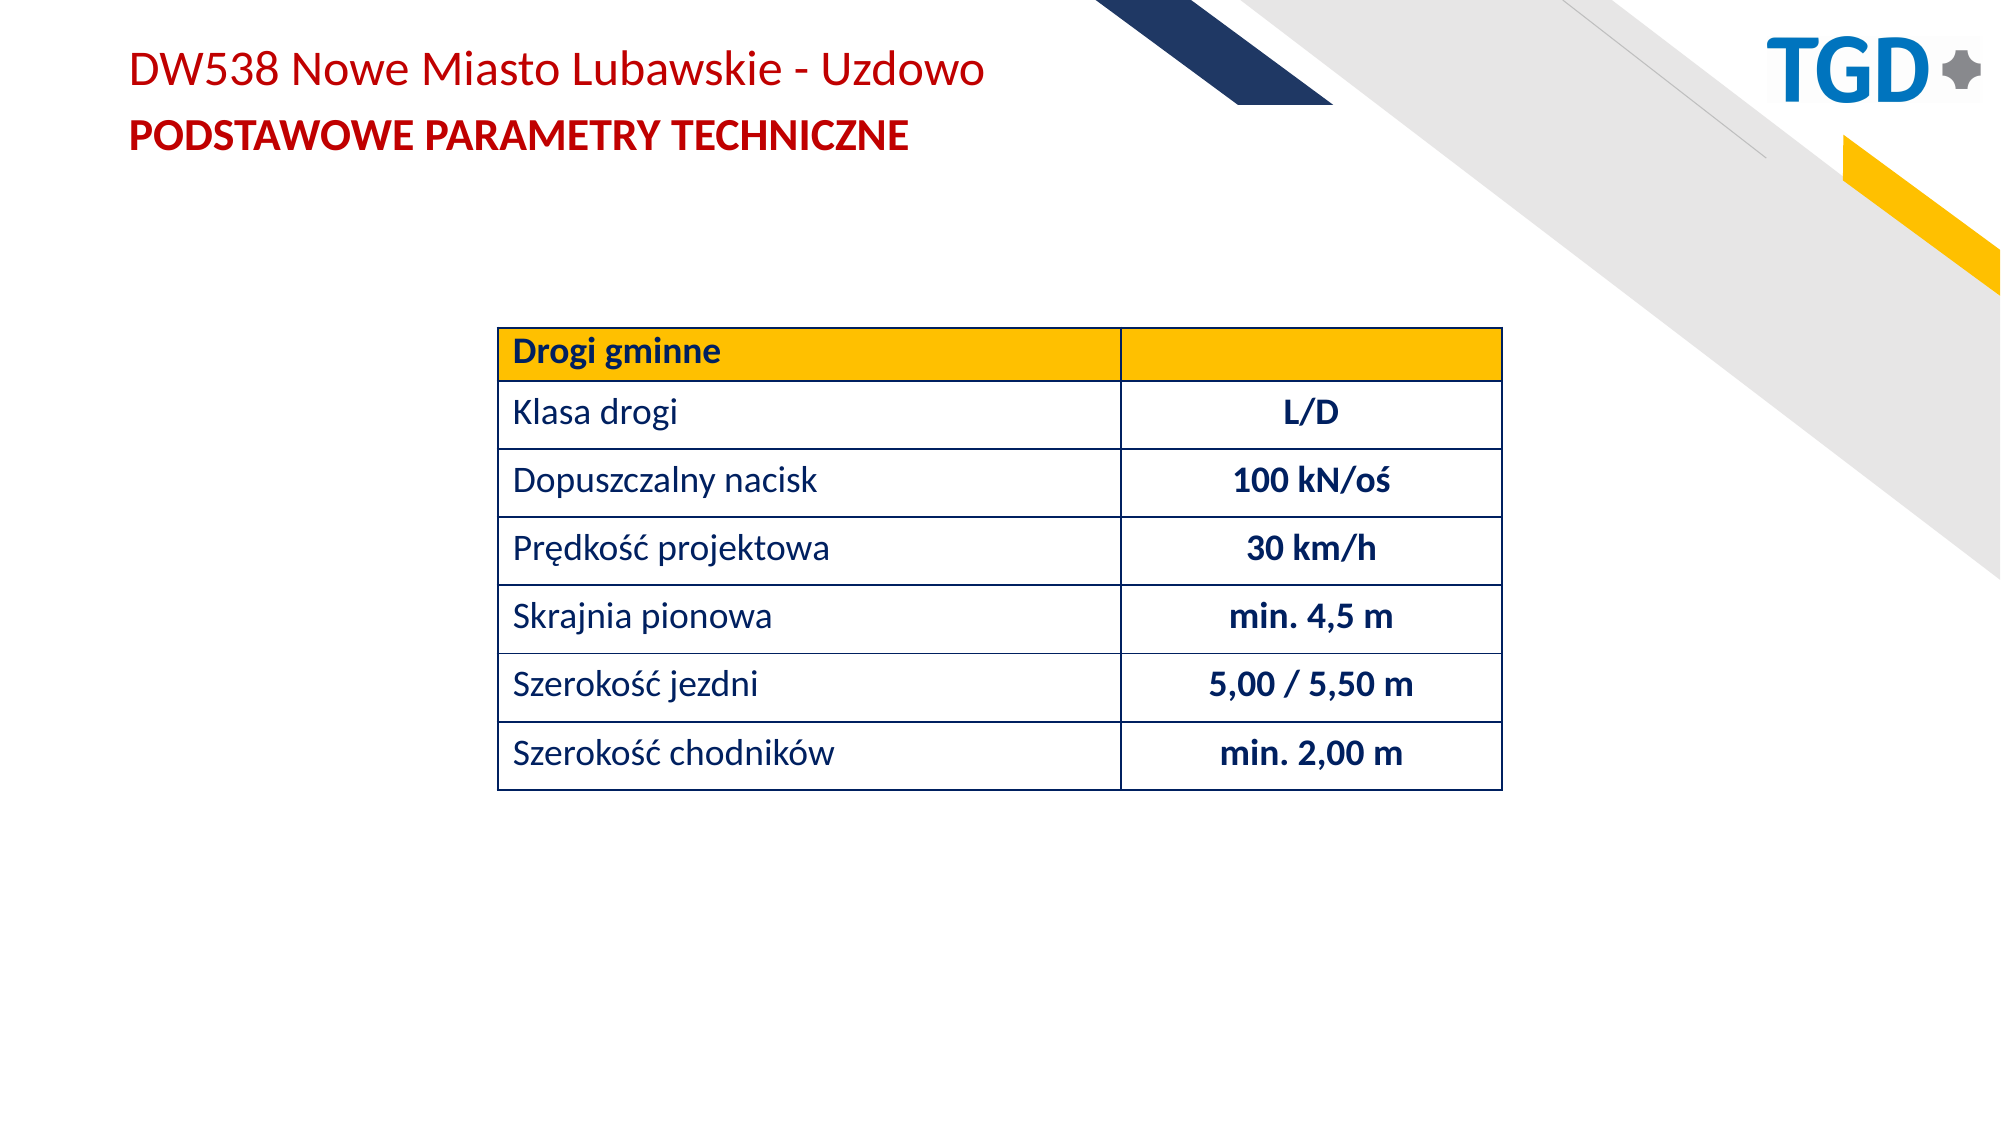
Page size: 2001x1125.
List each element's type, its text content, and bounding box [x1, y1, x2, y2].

table_cell 30 km/h [1122, 518, 1501, 584]
table_cell Szerokość jezdni [499, 654, 1120, 721]
table_cell min. 2,00 m [1122, 723, 1501, 789]
table_cell Szerokość chodników [499, 723, 1120, 789]
text_box DW538 Nowe Miasto Lubawskie - Uzdowo PODSTAWOWE PARAMETRY TECHNICZNE [114, 27, 1178, 166]
table_header [1122, 329, 1501, 380]
table_cell Dopuszczalny nacisk [499, 450, 1120, 516]
table_cell 5,00 / 5,50 m [1122, 654, 1501, 721]
table_header Drogi gminne [499, 329, 1120, 380]
table_cell Skrajnia pionowa [499, 586, 1120, 653]
table_cell 100 kN/oś [1122, 450, 1501, 516]
table_cell L/D [1122, 382, 1501, 448]
table_cell Klasa drogi [499, 382, 1120, 448]
table_cell Prędkość projektowa [499, 518, 1120, 584]
table_cell min. 4,5 m [1122, 586, 1501, 653]
picture [1767, 36, 1983, 103]
